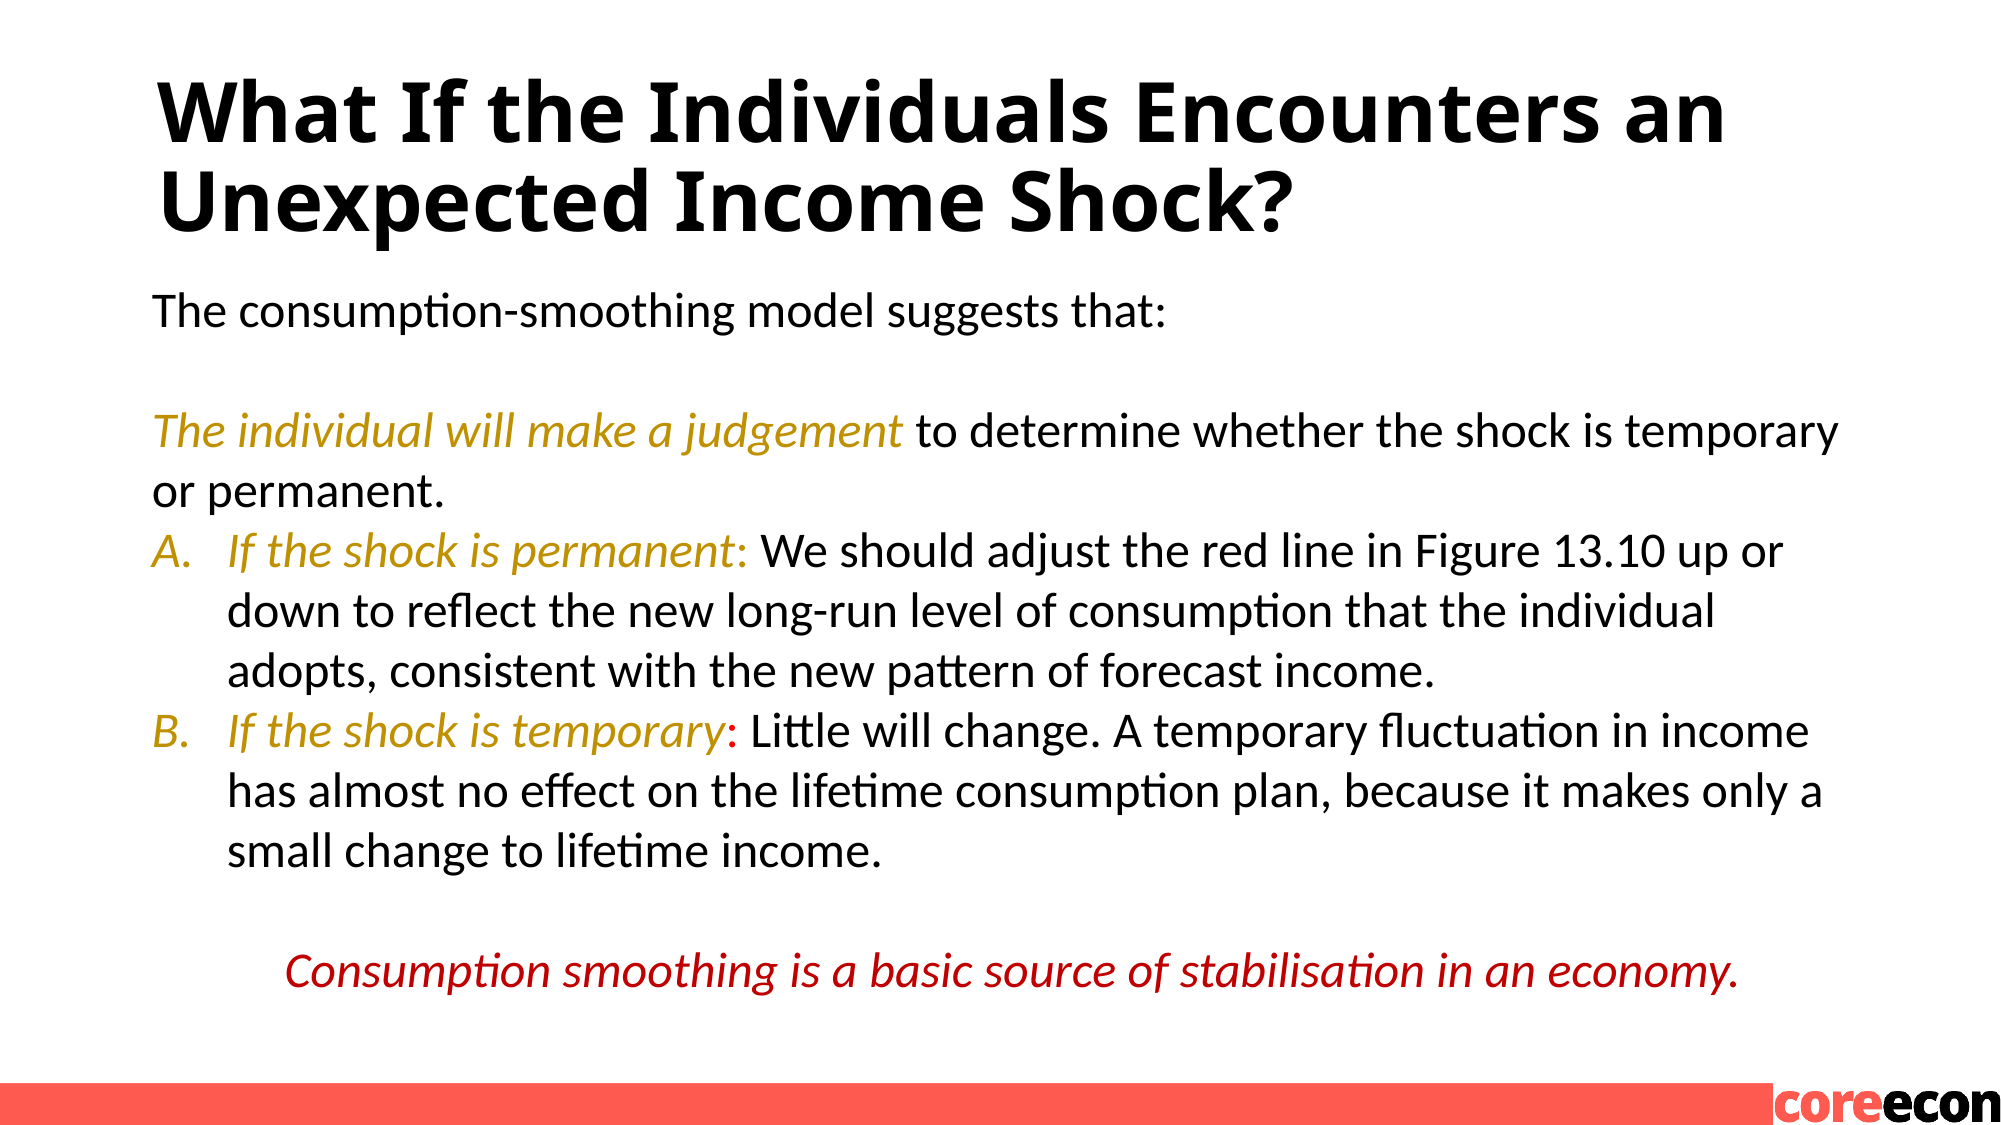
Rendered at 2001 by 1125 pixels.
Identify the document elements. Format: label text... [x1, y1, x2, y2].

picture [1889, 1080, 2001, 1125]
title What If the Individuals Encounters an Unexpected Income Shock? [142, 35, 1908, 285]
text_box The consumption-smoothing model suggests that: The individual will make a judgement to determine whether the shock is temporary or permanent. If the shock is permanent: We should adjust the red line in Figure 13.10 up or down to reflect the new long-run level of consumption that the individual adopts, consistent with the new pattern of forecast income. If the shock is temporary: Little will change. A temporary fluctuation in income has almost no effect on the lifetime consumption plan, because it makes only a small change to lifetime income. Consumption smoothing is a basic source of stabilisation in an economy. [137, 270, 1889, 1125]
